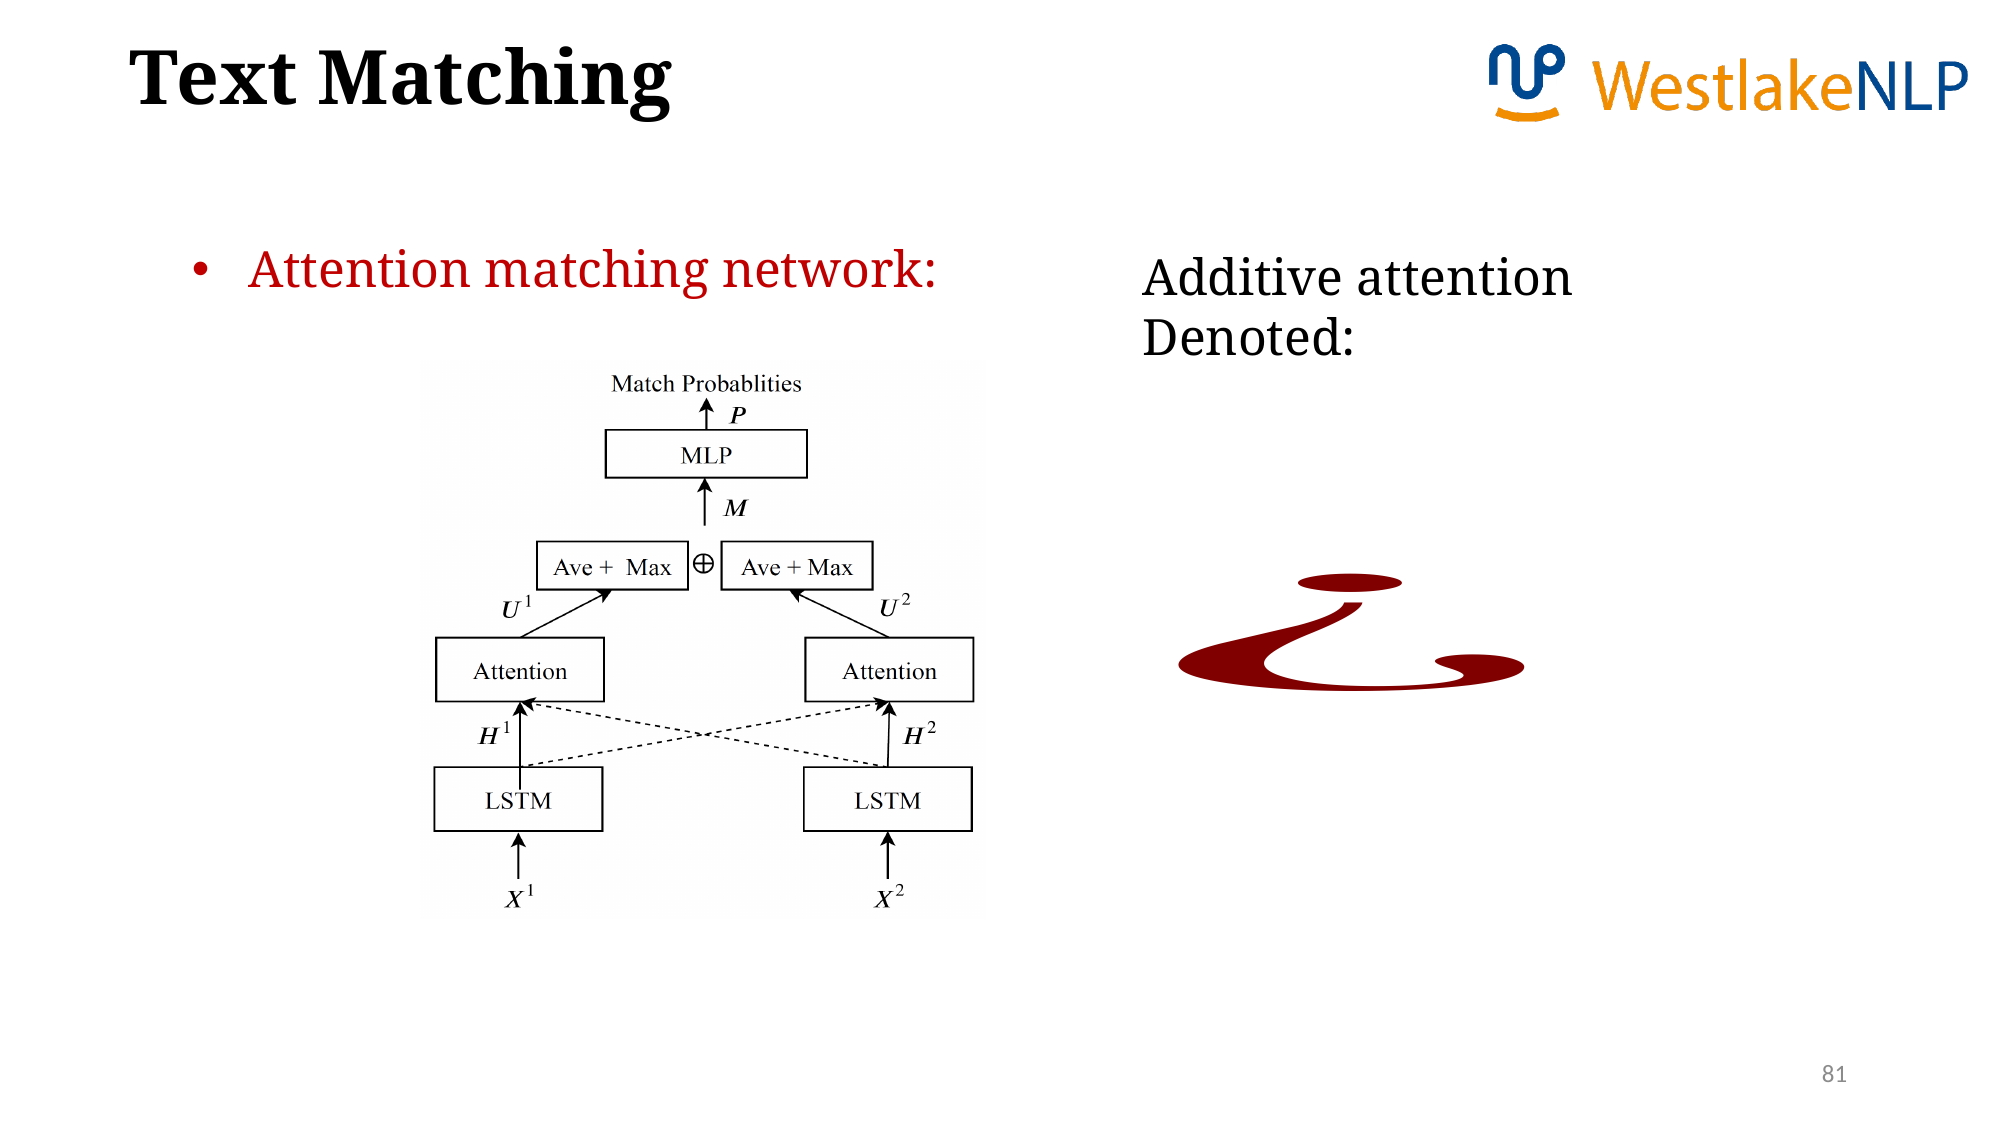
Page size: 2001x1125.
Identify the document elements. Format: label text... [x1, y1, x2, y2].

slide_number 81 [1412, 1042, 1863, 1103]
picture [420, 360, 986, 919]
picture [1459, 0, 2000, 170]
text_box Additive attention Denoted: [1128, 306, 1589, 373]
text_box Text Matching [115, 22, 1393, 128]
text_box Attention matching network: [177, 230, 1698, 306]
